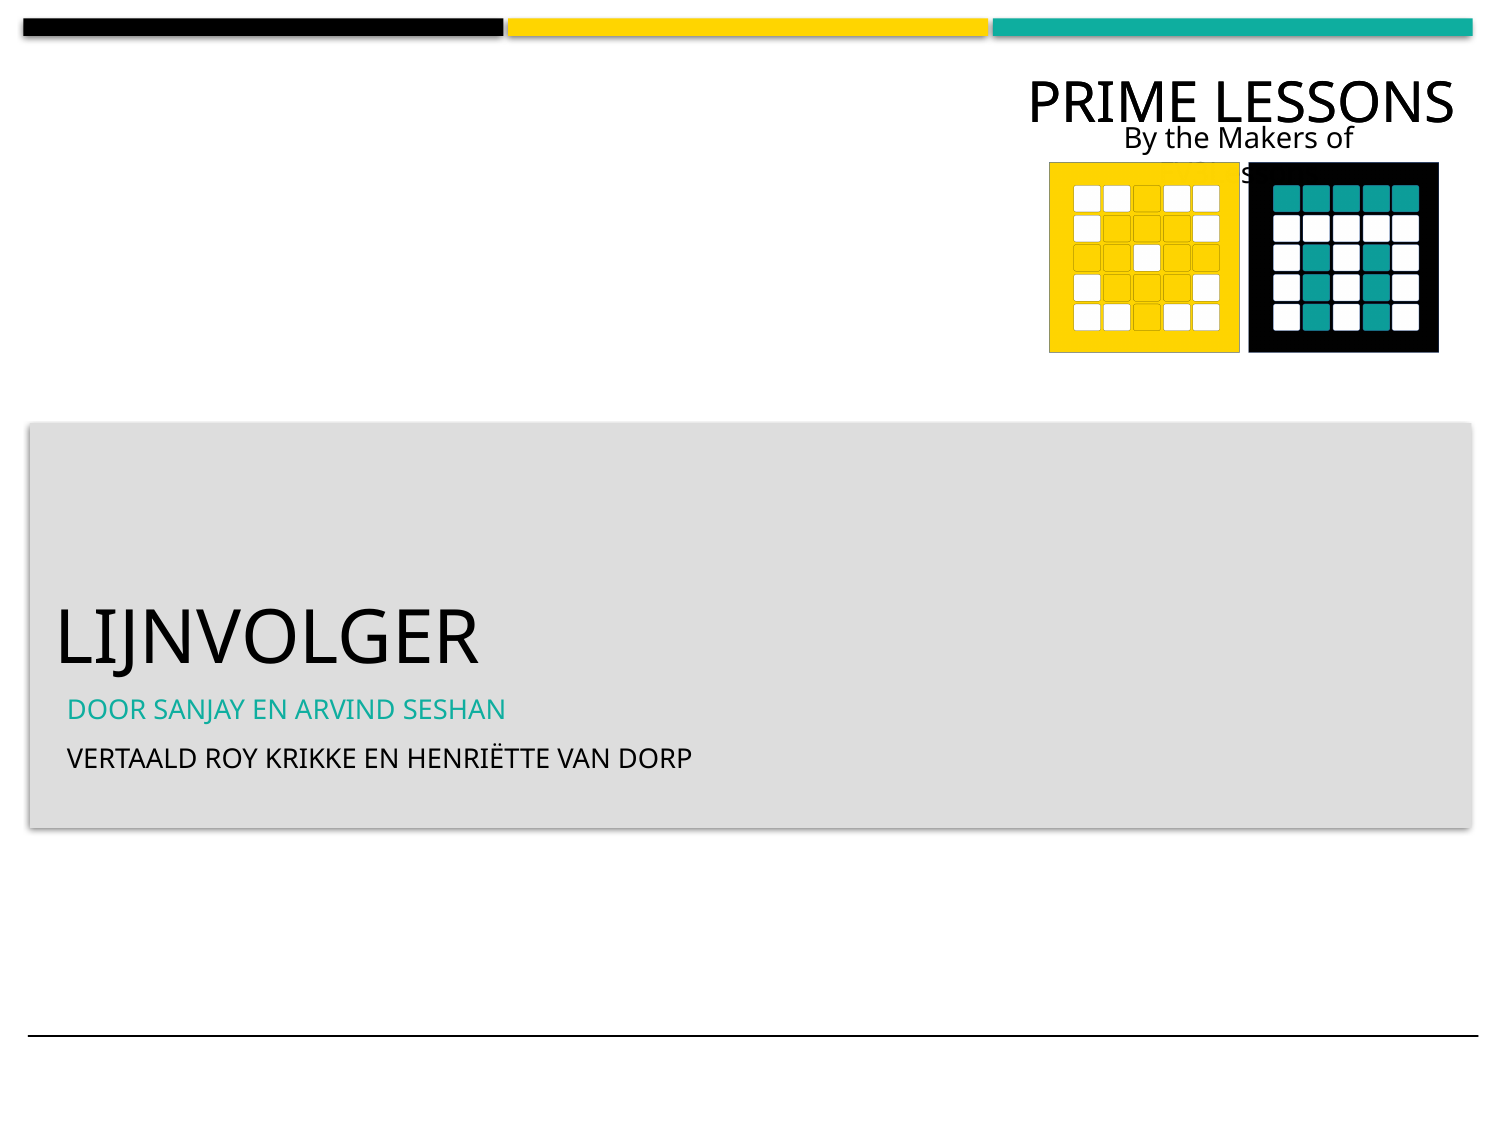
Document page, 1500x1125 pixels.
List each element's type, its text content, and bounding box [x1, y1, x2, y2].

picture [1248, 162, 1439, 353]
picture [1049, 162, 1240, 353]
subtitle DOOR SANJAY EN ARVIND SESHAN Vertaald roy krikke en henriëtte van dorp [51, 685, 994, 782]
title Lijnvolger [39, 439, 1448, 686]
